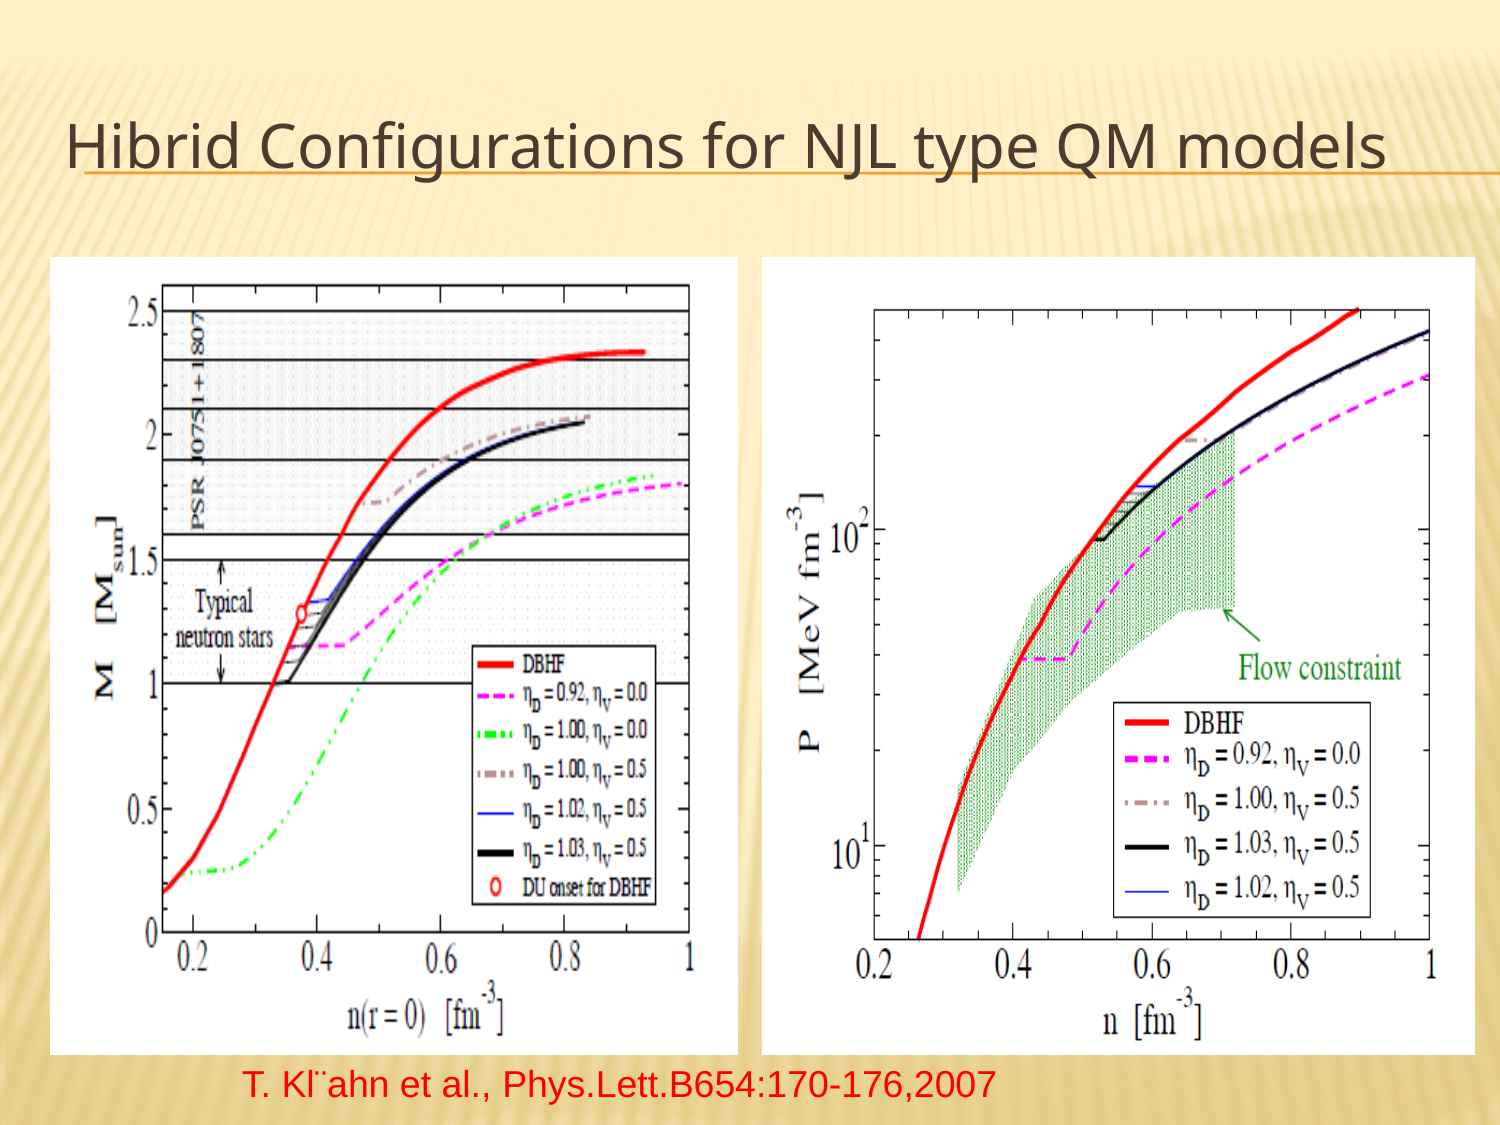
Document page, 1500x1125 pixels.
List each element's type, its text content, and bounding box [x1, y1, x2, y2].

title Hibrid Configurations for NJL type QM models [49, 75, 1475, 213]
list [49, 257, 738, 1055]
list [762, 257, 1476, 1055]
text_box T. Kl¨ahn et al., Phys.Lett.B654:170-176,2007 [227, 1052, 1013, 1113]
